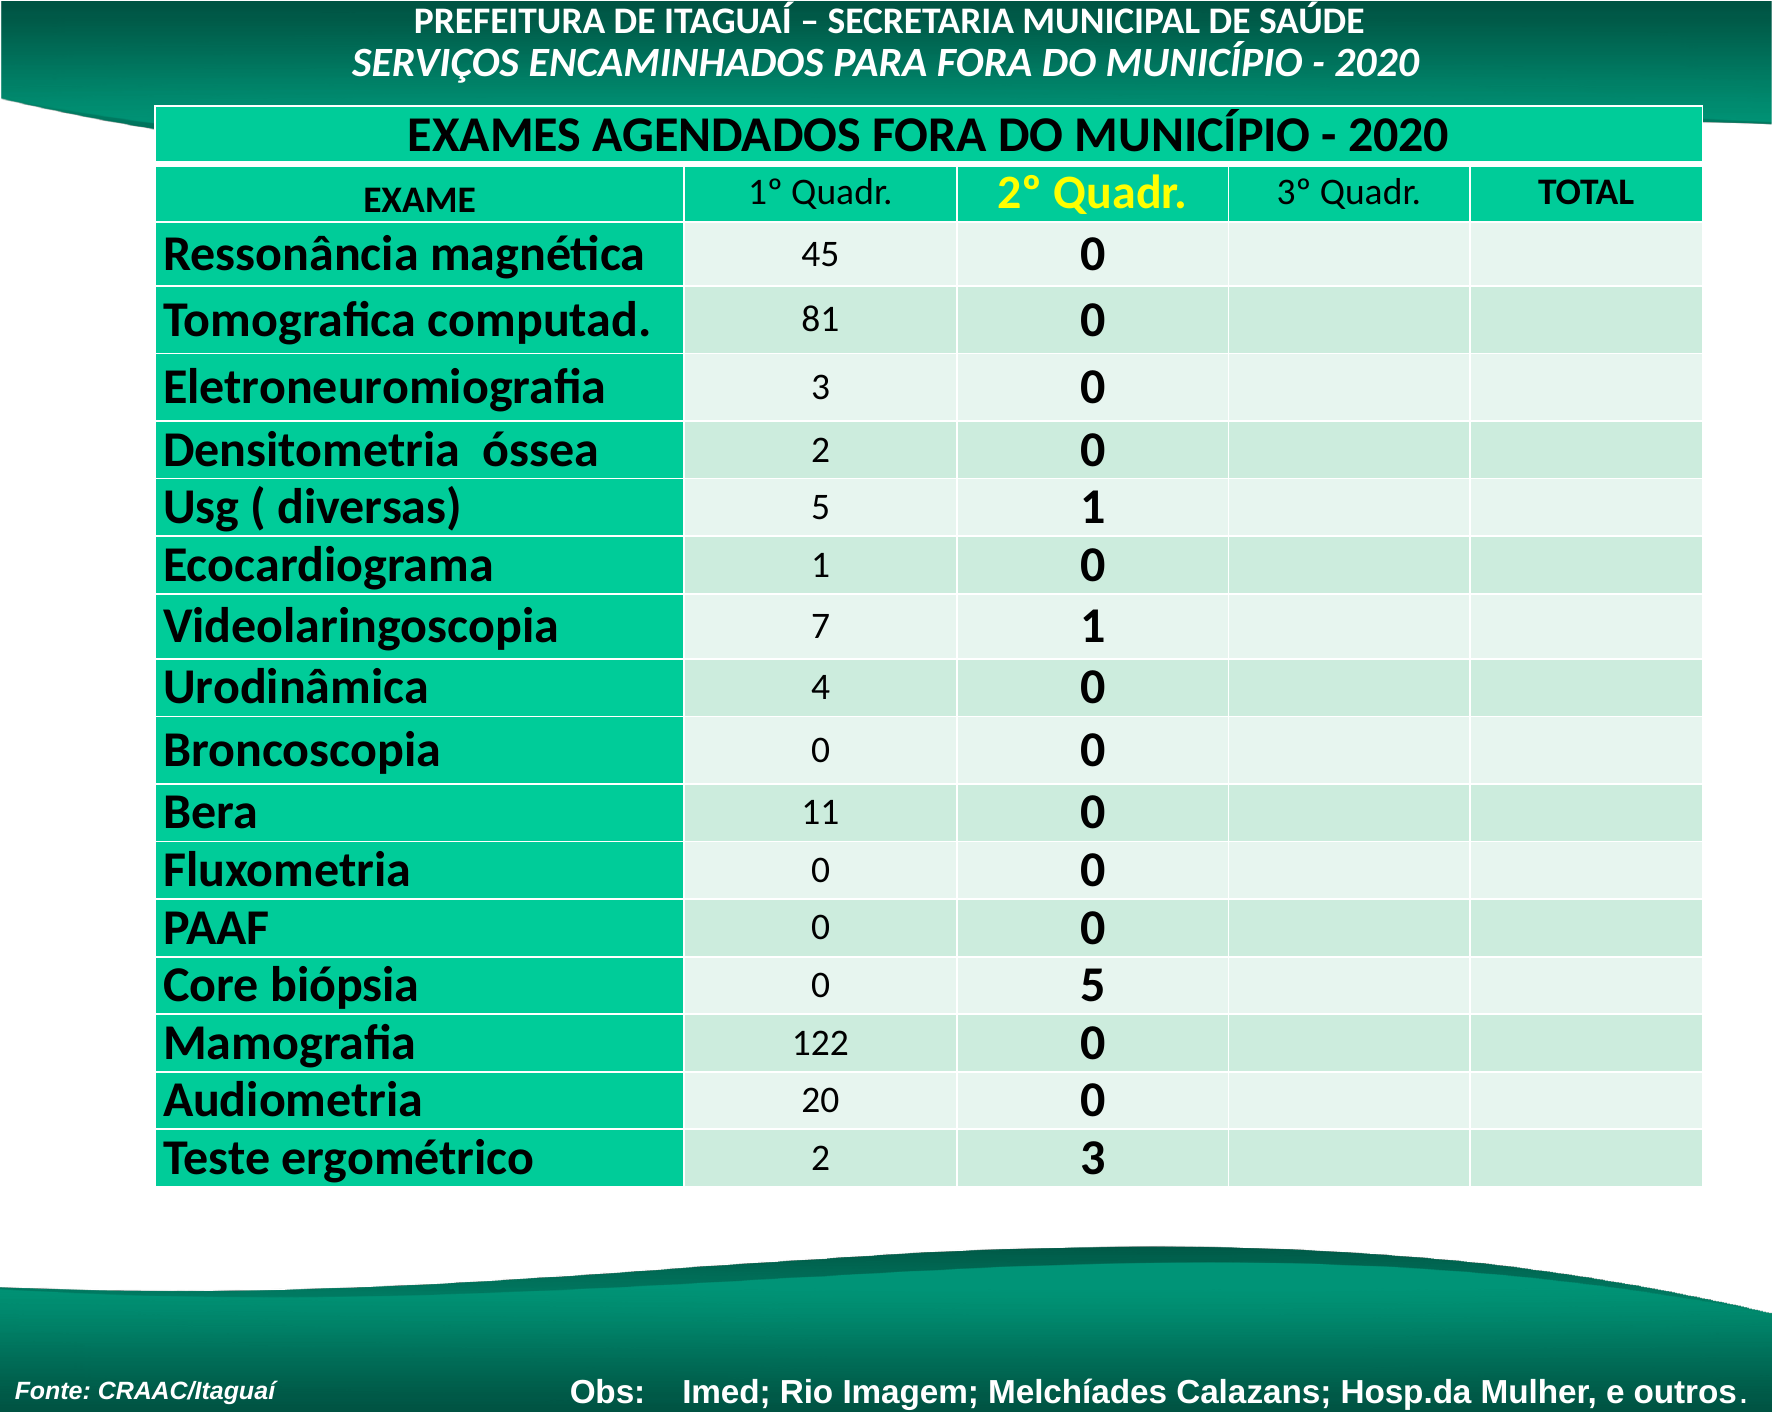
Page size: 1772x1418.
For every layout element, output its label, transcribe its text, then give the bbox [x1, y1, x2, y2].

table_cell 3 [958, 1130, 1228, 1186]
table_cell Fluxometria [156, 842, 683, 898]
table_cell [1471, 1130, 1702, 1186]
table_cell [1471, 717, 1702, 783]
table_cell 0 [958, 900, 1228, 956]
table_cell 1º Quadr. [685, 167, 956, 221]
table_cell 2º Quadr. [958, 167, 1228, 221]
text_box PREFEITURA DE ITAGUAÍ – SECRETARIA MUNICIPAL DE SAÚDE [232, 0, 1564, 31]
table_cell 0 [958, 422, 1228, 478]
table_cell [1229, 842, 1469, 898]
table_cell Ecocardiograma [156, 537, 683, 593]
table_cell 4 [685, 660, 956, 716]
table_cell [1471, 785, 1702, 841]
table_cell Broncoscopia [156, 717, 683, 783]
table_cell 81 [685, 287, 956, 353]
table_cell [1229, 660, 1469, 716]
table_cell [1229, 785, 1469, 841]
picture [2, 1, 232, 182]
table_cell 0 [685, 717, 956, 783]
table_cell 0 [958, 537, 1228, 593]
picture [1564, 1, 1771, 182]
table_cell [1229, 354, 1469, 420]
table_cell Bera [156, 785, 683, 841]
table_cell Mamografia [156, 1015, 683, 1071]
table_cell 0 [958, 287, 1228, 353]
table_cell 0 [958, 354, 1228, 420]
table_cell 3º Quadr. [1229, 167, 1469, 221]
table_cell 0 [958, 785, 1228, 841]
table_cell [1471, 223, 1702, 285]
table_cell [1471, 1015, 1702, 1071]
table_cell 0 [685, 900, 956, 956]
table_cell 0 [958, 223, 1228, 285]
table_cell PAAF [156, 900, 683, 956]
table_cell 20 [685, 1073, 956, 1128]
table_cell Ressonância magnética [156, 223, 683, 285]
table_cell 7 [685, 595, 956, 658]
table_cell 5 [685, 479, 956, 535]
table_cell [1471, 422, 1702, 478]
table_cell 11 [685, 785, 956, 841]
table_cell 0 [958, 660, 1228, 716]
table_header EXAMES AGENDADOS FORA DO MUNICÍPIO - 2020 [156, 107, 1702, 161]
table_cell 0 [958, 1015, 1228, 1071]
picture [0, 1228, 1772, 1412]
text_box Obs: Imed; Rio Imagem; Melchíades Calazans; Hosp.da Mulher, e outros. [555, 1322, 1772, 1418]
table_cell [1471, 595, 1702, 658]
table_cell Tomografica computad. [156, 287, 683, 353]
table_cell [1229, 717, 1469, 783]
table_cell [1471, 900, 1702, 956]
table_cell [1229, 1015, 1469, 1071]
table_cell [1229, 1073, 1469, 1128]
text_box SERVIÇOS ENCAMINHADOS PARA FORA DO MUNICÍPIO - 2020 [118, 31, 1654, 130]
table_cell [1471, 1073, 1702, 1128]
table_cell Core biópsia [156, 958, 683, 1013]
table_cell [1471, 958, 1702, 1013]
table_cell TOTAL [1471, 167, 1702, 221]
table_cell [1229, 479, 1469, 535]
table_cell [1471, 842, 1702, 898]
table_cell 0 [685, 958, 956, 1013]
table_cell 3 [685, 354, 956, 420]
table_cell [1229, 422, 1469, 478]
table_cell 122 [685, 1015, 956, 1071]
table_cell [1471, 354, 1702, 420]
table_cell [1471, 537, 1702, 593]
table_cell Urodinâmica [156, 660, 683, 716]
table_cell Audiometria [156, 1073, 683, 1128]
table_cell 1 [958, 479, 1228, 535]
table_cell 45 [685, 223, 956, 285]
table_cell 2 [685, 1130, 956, 1186]
table_cell 0 [958, 842, 1228, 898]
table_cell [1229, 537, 1469, 593]
table_cell 0 [958, 717, 1228, 783]
table_cell EXAME [156, 167, 683, 221]
table_cell [1471, 660, 1702, 716]
table_cell Densitometria óssea [156, 422, 683, 478]
table_cell [1471, 287, 1702, 353]
table_cell Eletroneuromiografia [156, 354, 683, 420]
table_cell 1 [685, 537, 956, 593]
table_cell [1229, 1130, 1469, 1186]
table_cell Usg ( diversas) [156, 479, 683, 535]
table_cell Videolaringoscopia [156, 595, 683, 658]
table_cell [1229, 287, 1469, 353]
table_cell Teste ergométrico [156, 1130, 683, 1186]
table_cell [1229, 958, 1469, 1013]
table_cell [1229, 900, 1469, 956]
table_cell 1 [958, 595, 1228, 658]
table_cell [1229, 595, 1469, 658]
text_box Fonte: CRAAC/Itaguaí [0, 1370, 309, 1413]
table_cell 0 [685, 842, 956, 898]
table_cell 5 [958, 958, 1228, 1013]
table_cell 2 [685, 422, 956, 478]
table_cell 0 [958, 1073, 1228, 1128]
table_cell [1229, 223, 1469, 285]
table_cell [1471, 479, 1702, 535]
